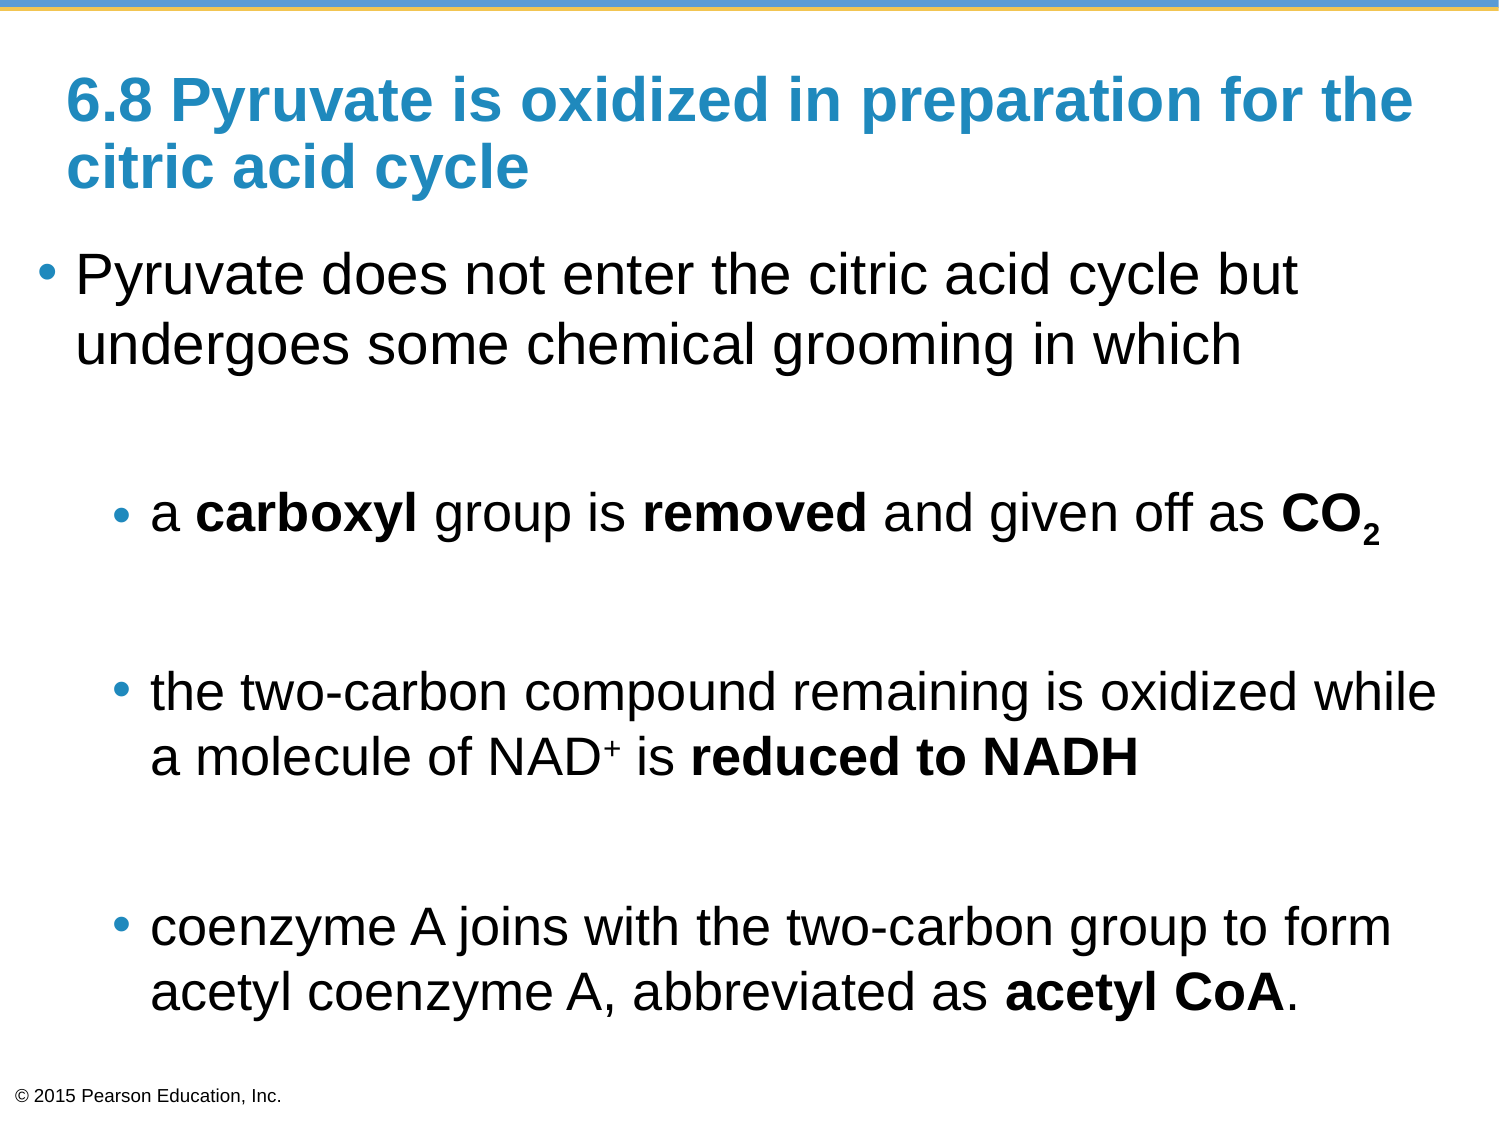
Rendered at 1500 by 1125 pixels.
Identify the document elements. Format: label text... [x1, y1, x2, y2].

list Pyruvate does not enter the citric acid cycle but undergoes some chemical grooming in which a carboxyl group is removed and given off as CO2 the two-carbon compound remaining is oxidized while a molecule of NAD+ is reduced to NADH coenzyme A joins with the two-carbon group to form acetyl coenzyme A, abbreviated as acetyl CoA. [22, 228, 1456, 1010]
footer © 2015 Pearson Education, Inc. [0, 1065, 507, 1125]
title 6.8 Pyruvate is oxidized in preparation for the citric acid cycle [51, 59, 1442, 228]
